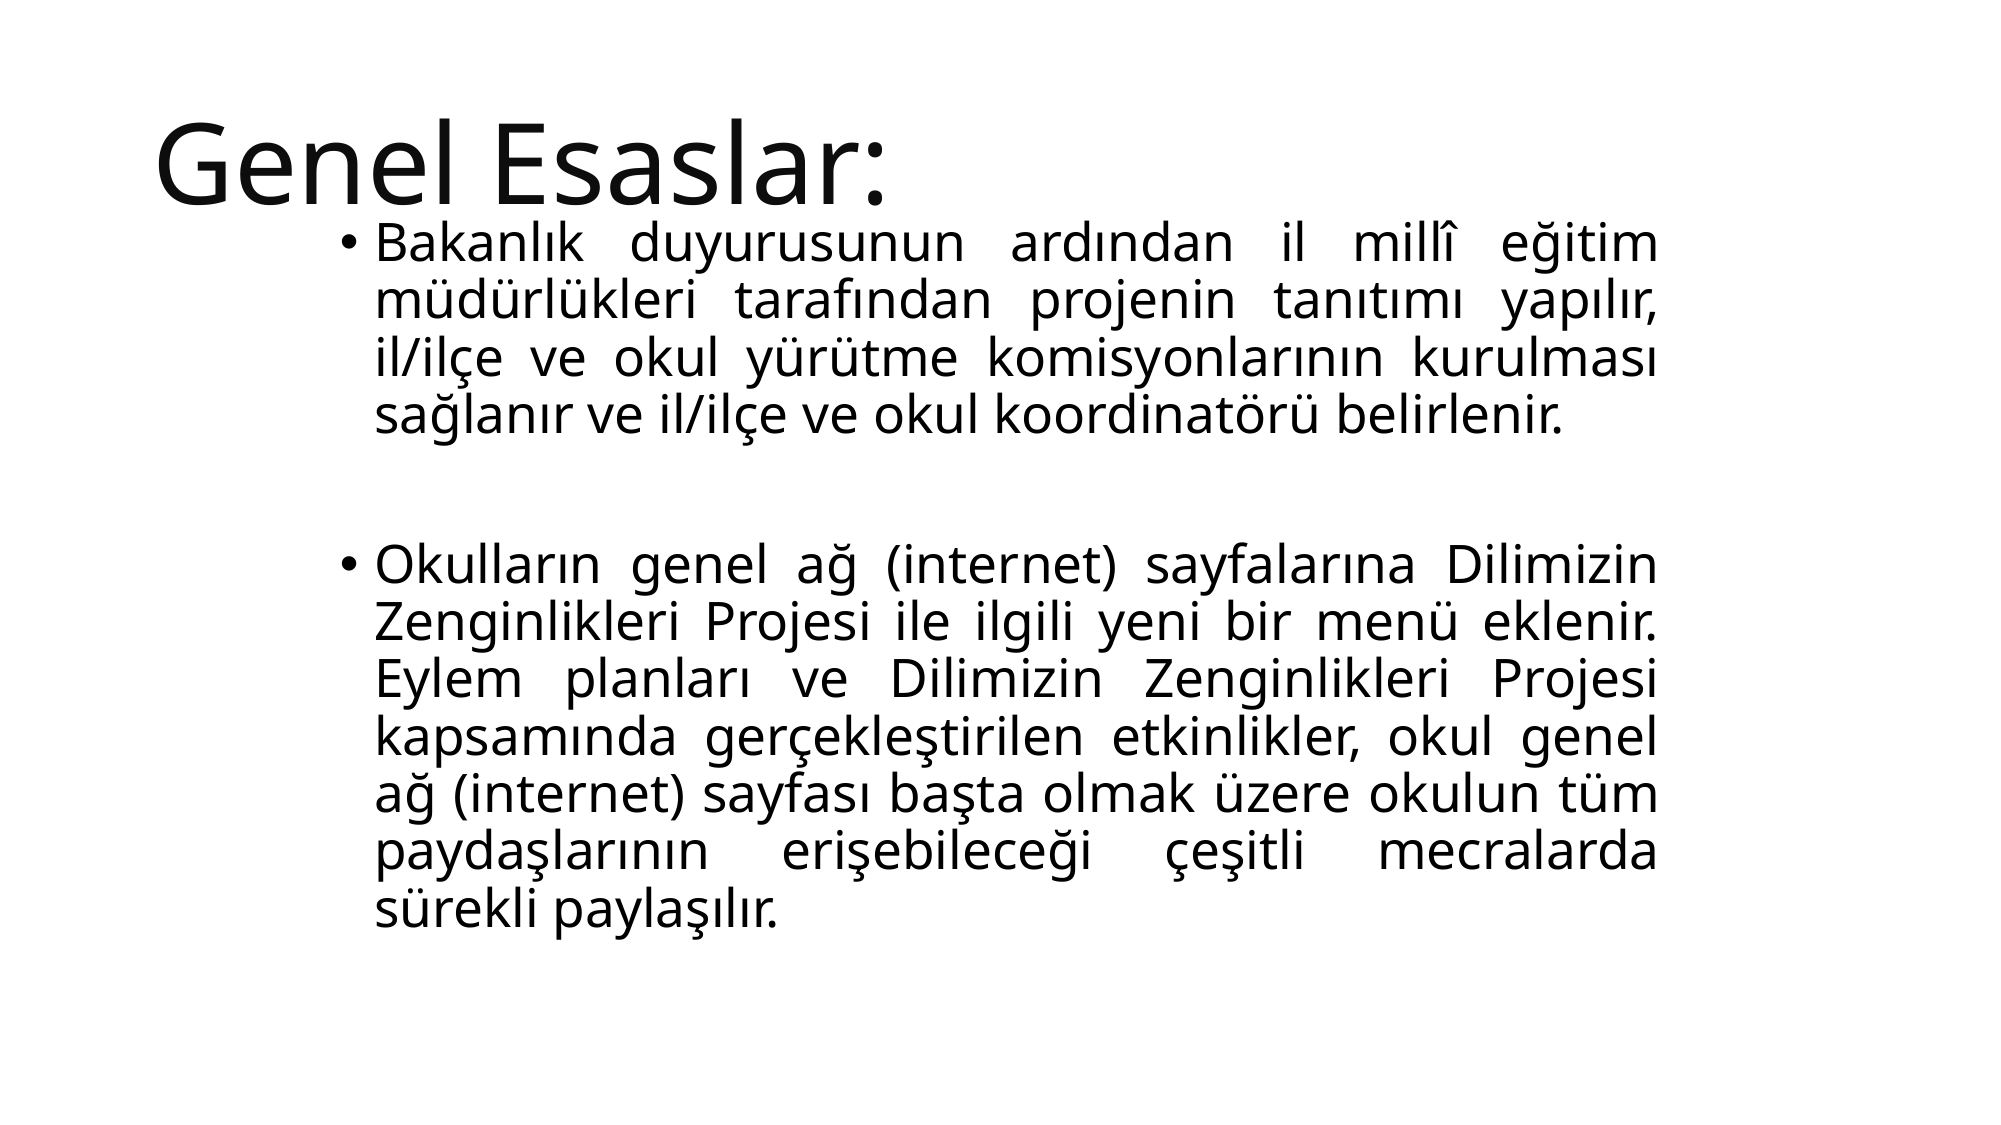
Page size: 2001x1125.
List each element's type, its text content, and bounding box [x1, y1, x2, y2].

list Bakanlık duyurusunun ardından il millî eğitim müdürlükleri tarafından projenin tanıtımı yapılır, il/ilçe ve okul yürütme komisyonlarının kurulması sağlanır ve il/ilçe ve okul koordinatörü belirlenir. Okulların genel ağ (internet) sayfalarına Dilimizin Zenginlikleri Projesi ile ilgili yeni bir menü eklenir. Eylem planları ve Dilimizin Zenginlikleri Projesi kapsamında gerçekleştirilen etkinlikler, okul genel ağ (internet) sayfası başta olmak üzere okulun tüm paydaşlarının erişebileceği çeşitli mecralarda sürekli paylaşılır. [324, 278, 1675, 951]
title Genel Esaslar: [137, 59, 1863, 278]
